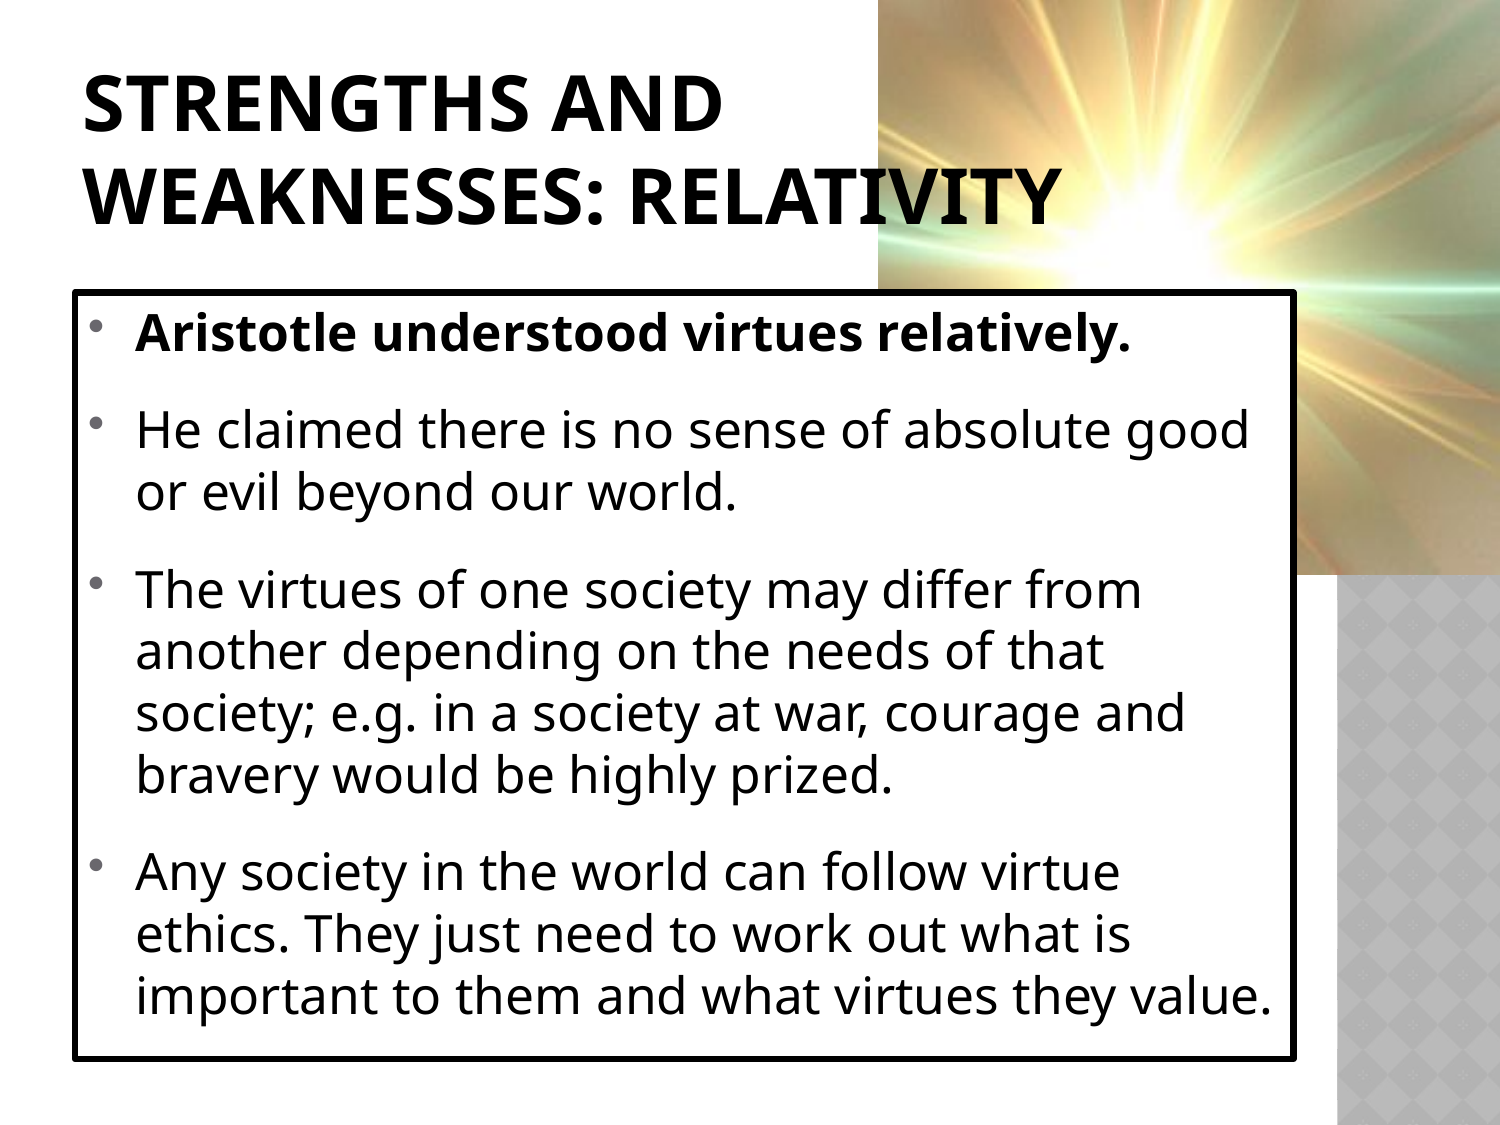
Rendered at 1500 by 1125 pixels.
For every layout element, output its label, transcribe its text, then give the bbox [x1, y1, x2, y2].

title Strengths and weaknesses: relativity [75, 52, 872, 240]
picture [878, 0, 1500, 575]
list Aristotle understood virtues relatively. He claimed there is no sense of absolute good or evil beyond our world. The virtues of one society may differ from another depending on the needs of that society; e.g. in a society at war, courage and bravery would be highly prized. Any society in the world can follow virtue ethics. They just need to work out what is important to them and what virtues they value. [72, 289, 1297, 1062]
